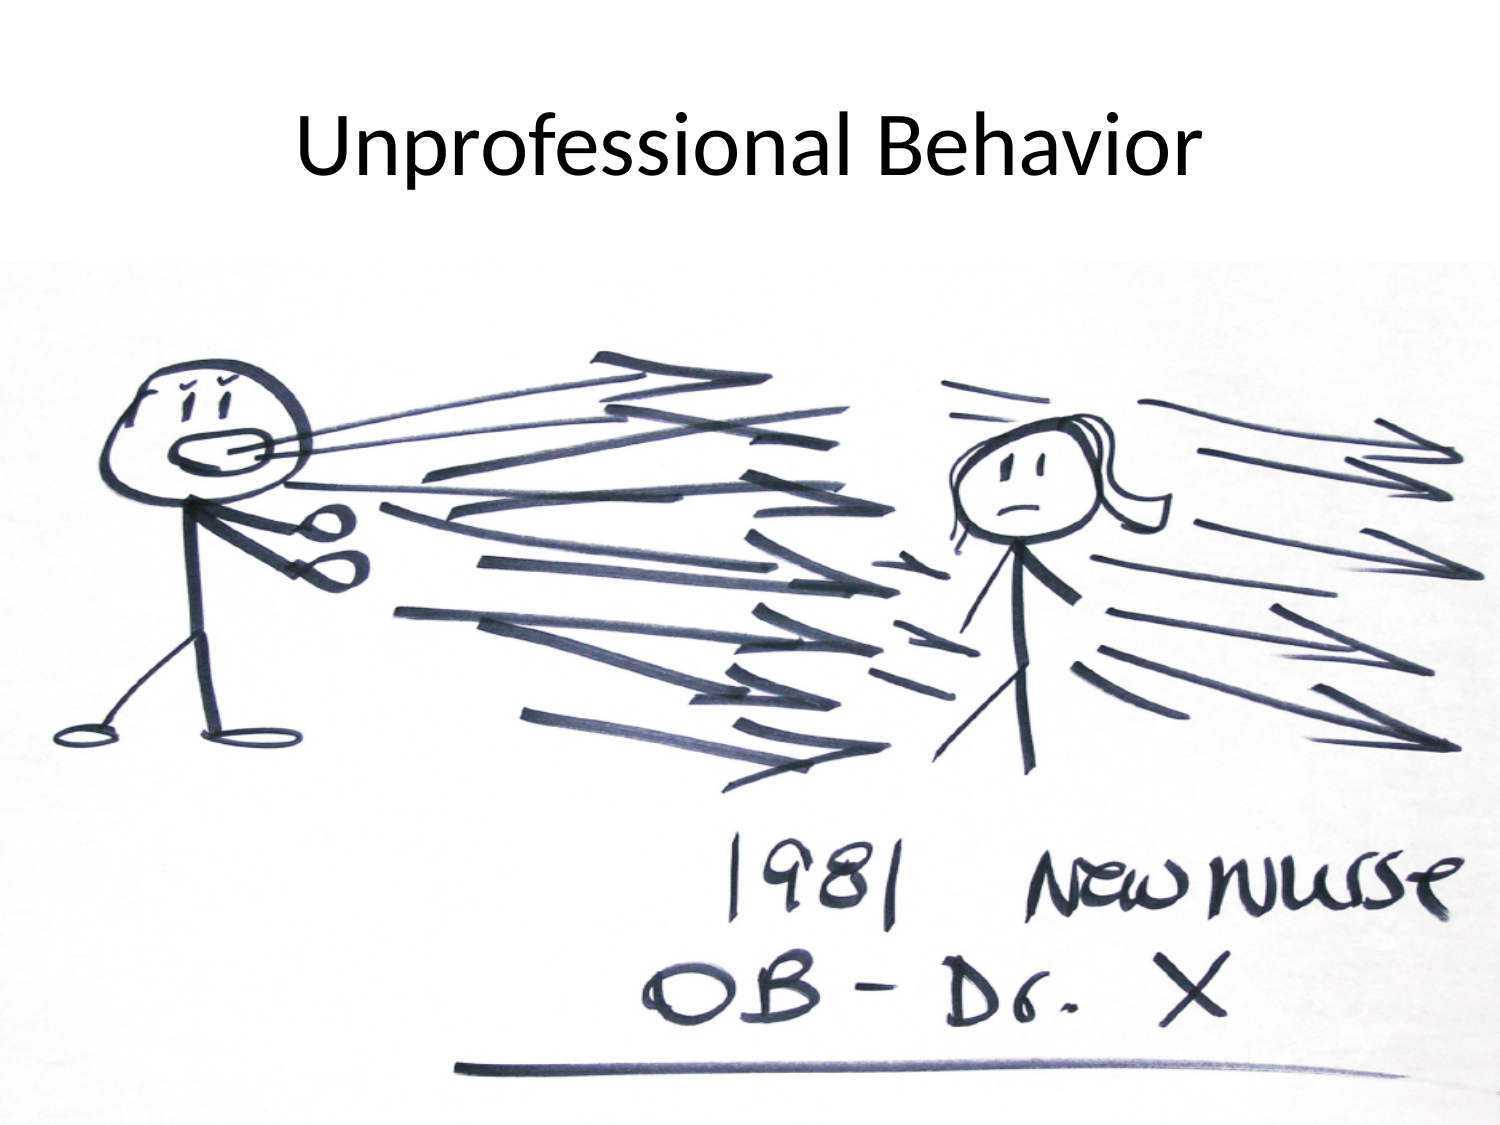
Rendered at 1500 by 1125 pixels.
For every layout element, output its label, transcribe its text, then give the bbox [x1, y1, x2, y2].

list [0, 262, 1500, 1125]
title Unprofessional Behavior [75, 45, 1425, 233]
